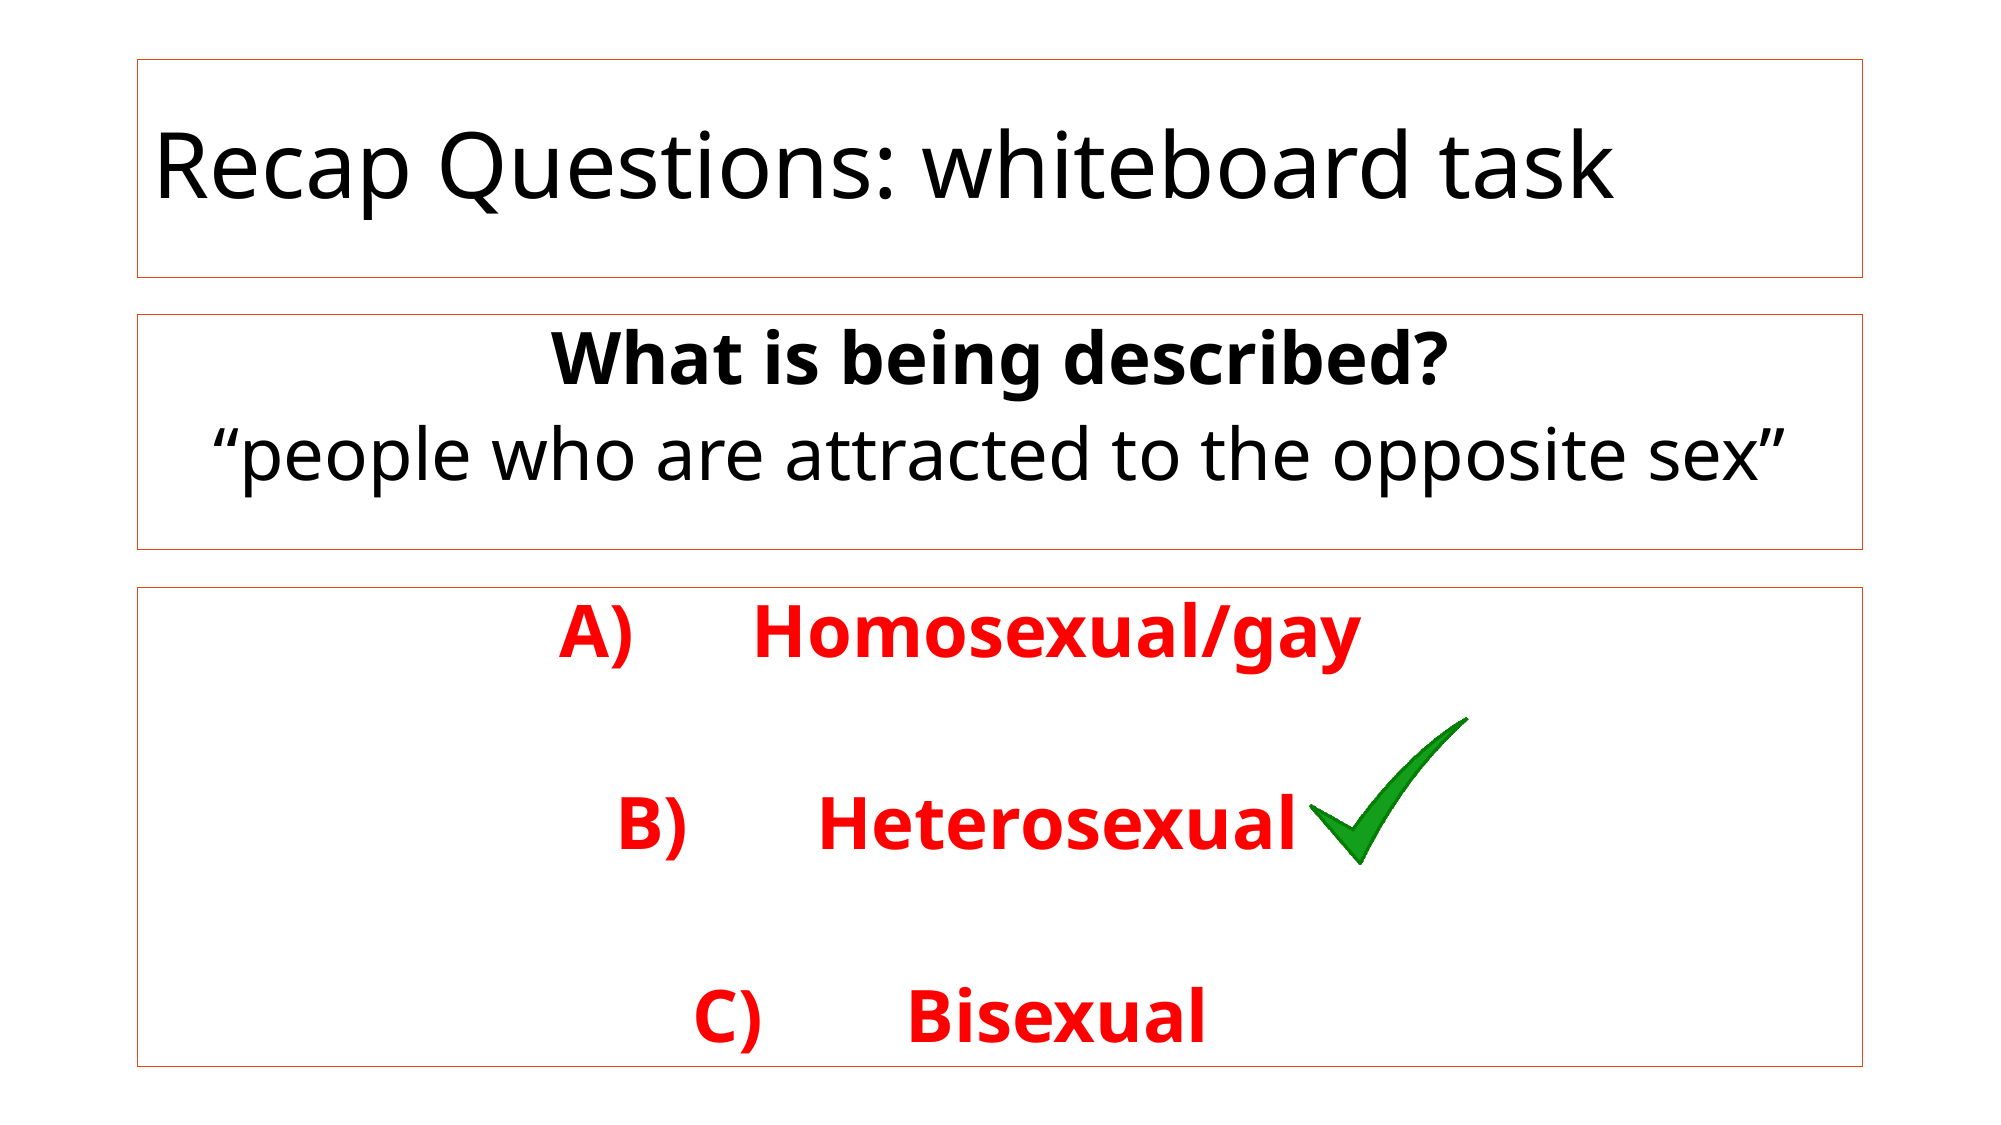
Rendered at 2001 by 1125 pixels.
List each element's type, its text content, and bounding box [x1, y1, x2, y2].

picture [1308, 716, 1469, 865]
text_box Homosexual/gay Heterosexual Bisexual [137, 587, 1863, 1067]
list What is being described? “people who are attracted to the opposite sex” [137, 314, 1863, 550]
title Recap Questions: whiteboard task [137, 59, 1863, 278]
